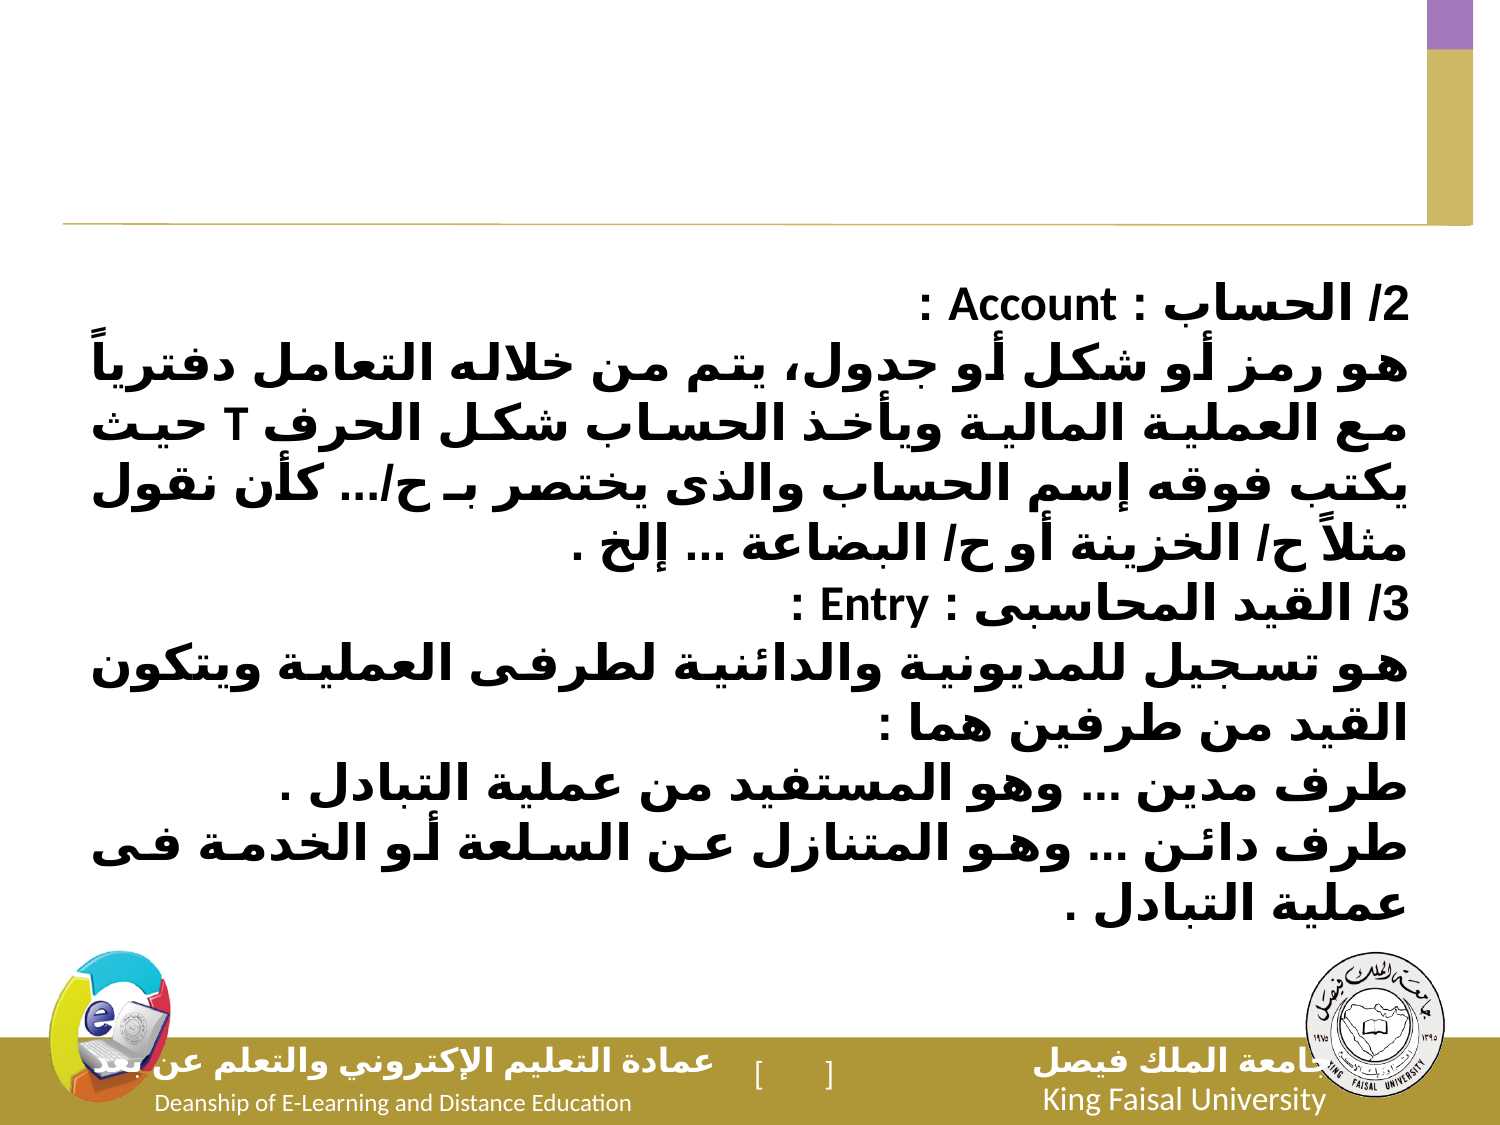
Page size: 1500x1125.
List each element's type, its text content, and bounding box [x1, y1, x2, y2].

picture [1303, 949, 1447, 1100]
picture [158, 1097, 166, 1104]
list 2/ الحساب : Account : هو رمز أو شكل أو جدول، يتم من خلاله التعامل دفترياً مع العملية المالية ويأخذ الحساب شكل الحرف T حيث يكتب فوقه إسم الحساب والذى يختصر بـ ح/... كأن نقول مثلاً ح/ الخزينة أو ح/ البضاعة ... إلخ . 3/ القيد المحاسبى : Entry : هو تسجيل للمديونية والدائنية لطرفى العملية ويتكون القيد من طرفين هما : طرف مدين ... وهو المستفيد من عملية التبادل . طرف دائن ... وهو المتنازل عن السلعة أو الخدمة فى عملية التبادل . [74, 262, 1426, 1006]
picture [46, 949, 174, 1104]
